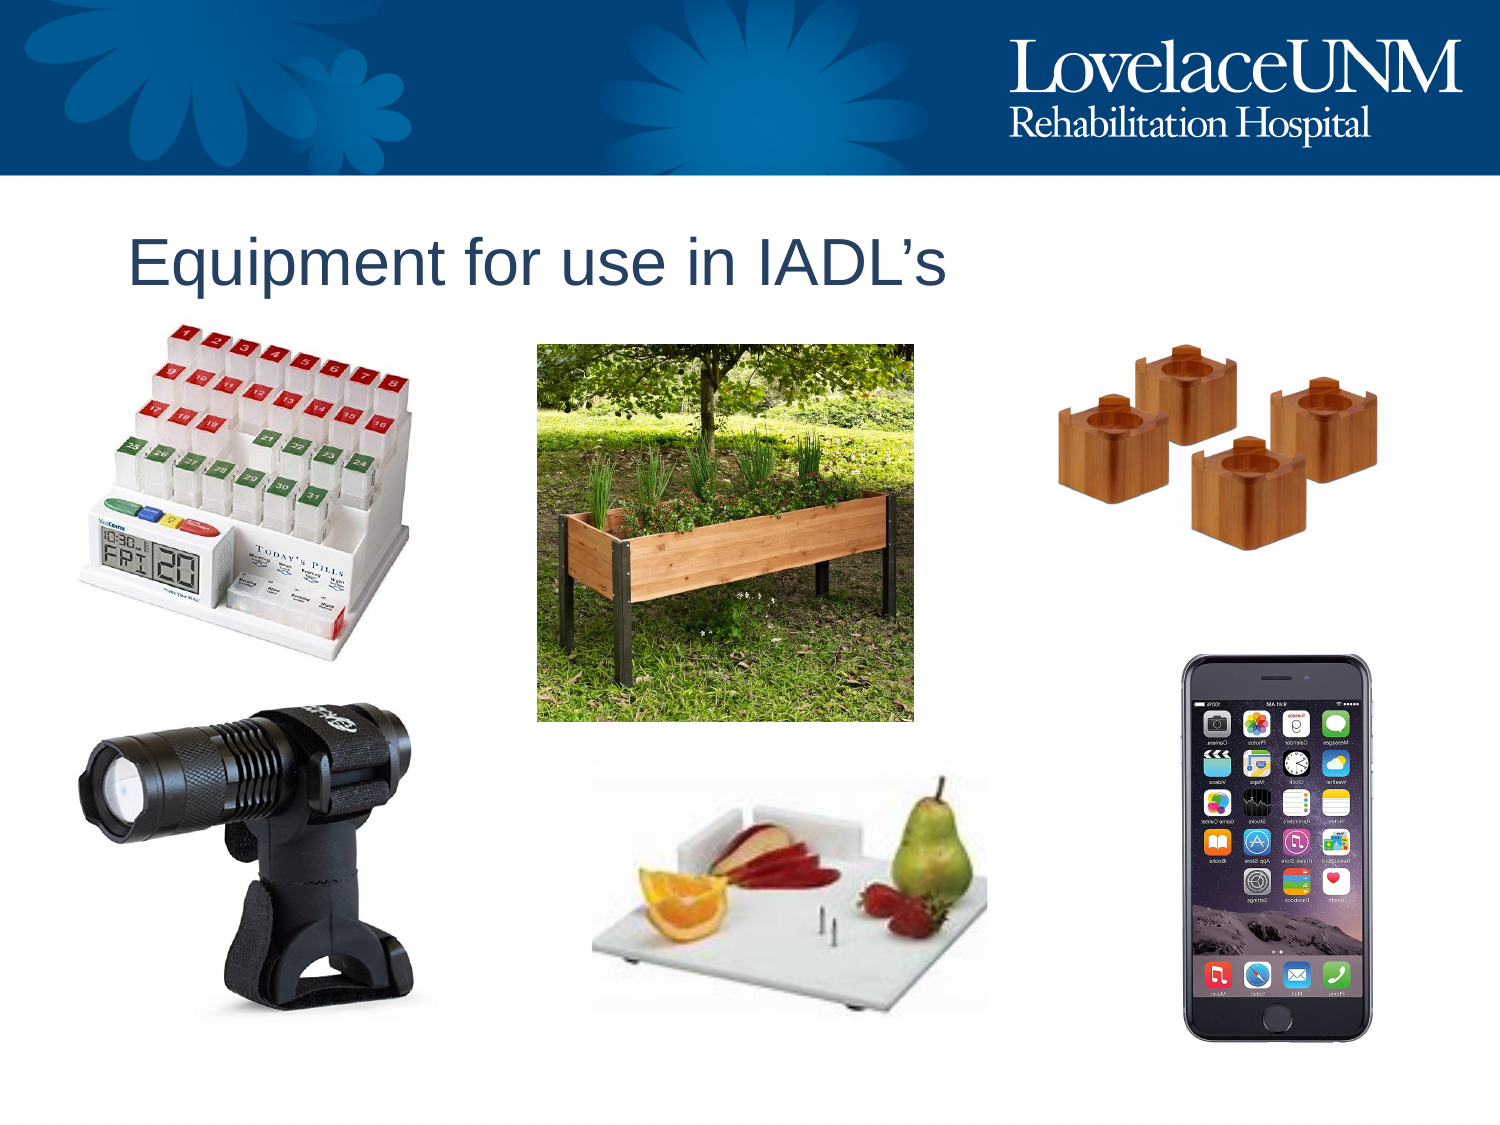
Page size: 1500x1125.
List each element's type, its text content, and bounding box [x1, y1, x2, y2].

picture [0, 0, 1500, 1125]
title Equipment for use in IADL’s [112, 210, 1388, 399]
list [62, 301, 440, 678]
